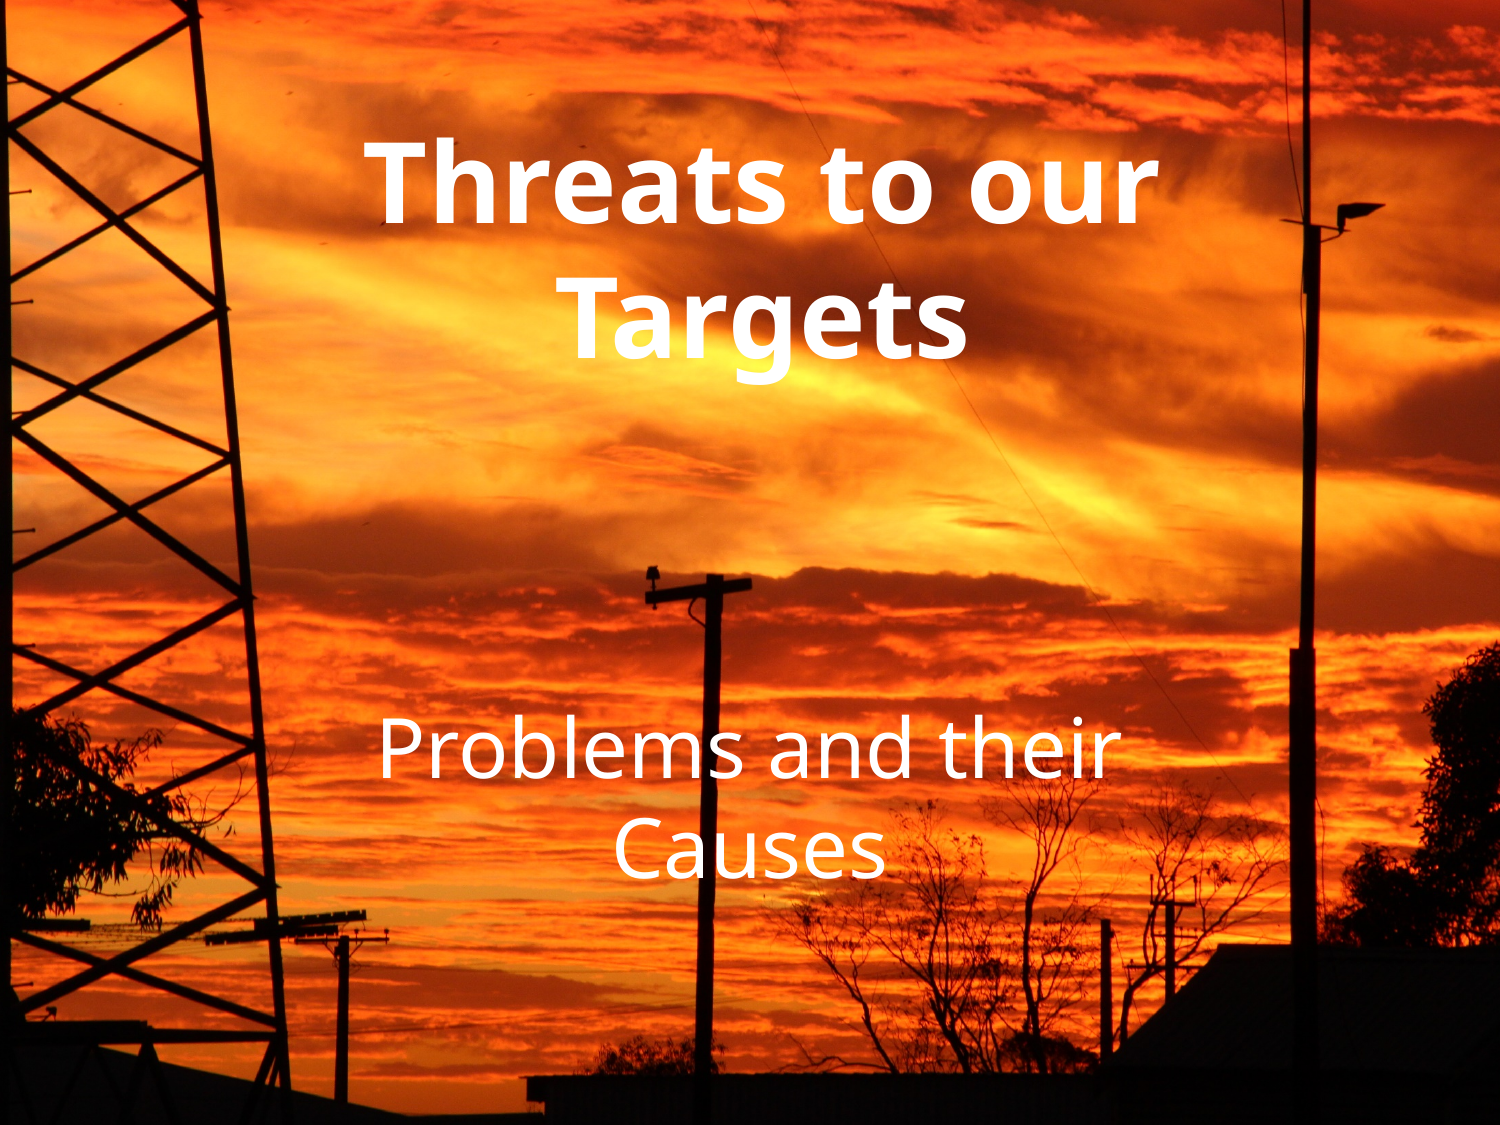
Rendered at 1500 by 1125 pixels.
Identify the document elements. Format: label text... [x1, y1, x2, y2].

picture [0, 0, 1500, 1125]
title Threats to our Targets [125, 125, 1400, 367]
subtitle Problems and their Causes [225, 687, 1275, 975]
